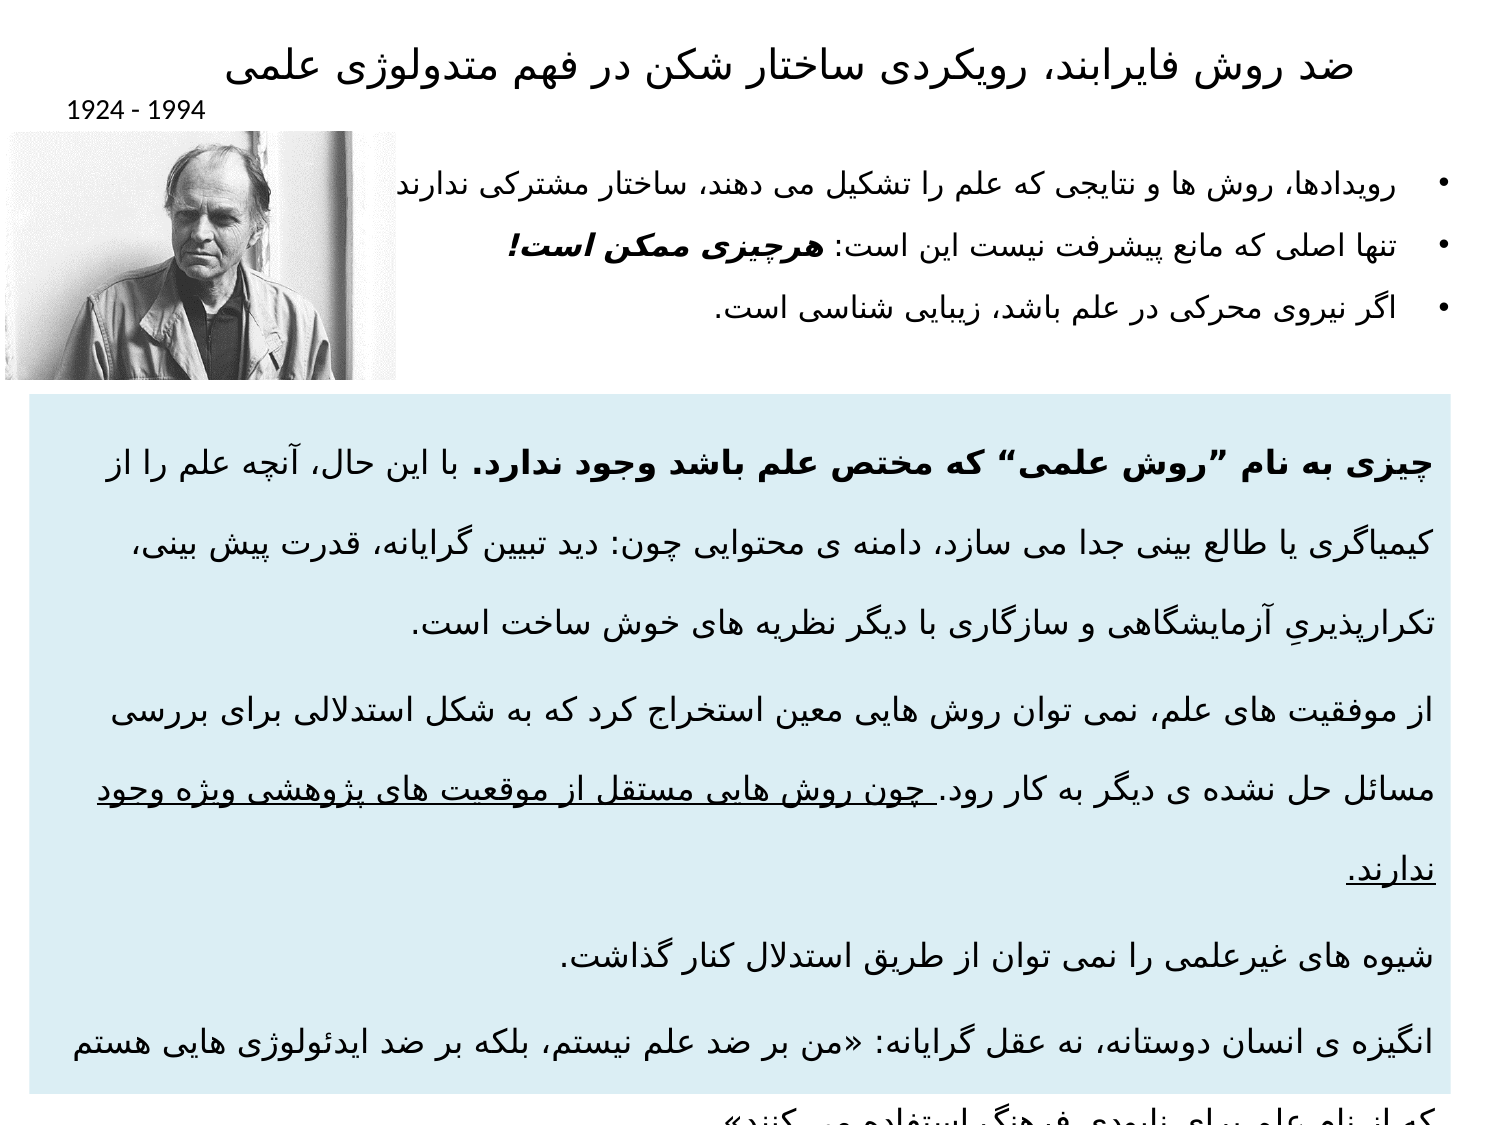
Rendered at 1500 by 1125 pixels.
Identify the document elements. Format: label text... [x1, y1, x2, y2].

text_box ضد روش فایرابند، رویکردی ساختار شکن در فهم متدولوژی علمی [204, 0, 1376, 126]
text_box چیزی به نام ”روش علمی“ که مختص علم باشد وجود ندارد. با این حال، آنچه علم را از کیمیاگری یا طالع بینی جدا می سازد، دامنه ی محتوایی چون: دید تبیین گرایانه، قدرت پیش بینی، تکرارپذیریِ آزمایشگاهی و سازگاری با دیگر نظریه های خوش ساخت است. از موفقیت های علم، نمی توان روش هایی معین استخراج کرد که به شکل استدلالی برای بررسی مسائل حل نشده ی دیگر به کار رود. چون روش هایی مستقل از موقعیت های پژوهشی ویژه وجود ندارند. شیوه های غیرعلمی را نمی توان از طریق استدلال کنار گذاشت. انگیزه ی انسان دوستانه، نه عقل گرایانه: «من بر ضد علم نیستم، بلکه بر ضد ایدئولوژی هایی هستم که از نام علم برای نابودیِ فرهنگ استفاده می کنند» [29, 394, 1451, 1094]
title 1924 - 1994 [0, 66, 272, 136]
list رویدادها، روش ها و نتایجی که علم را تشکیل می دهند، ساختار مشترکی ندارند. تنها اصلی که مانع پیشرفت نیست این است: هرچیزی ممکن است! اگر نیروی محرکی در علم باشد، زیبایی شناسی است. [360, 137, 1463, 398]
picture [5, 131, 396, 380]
